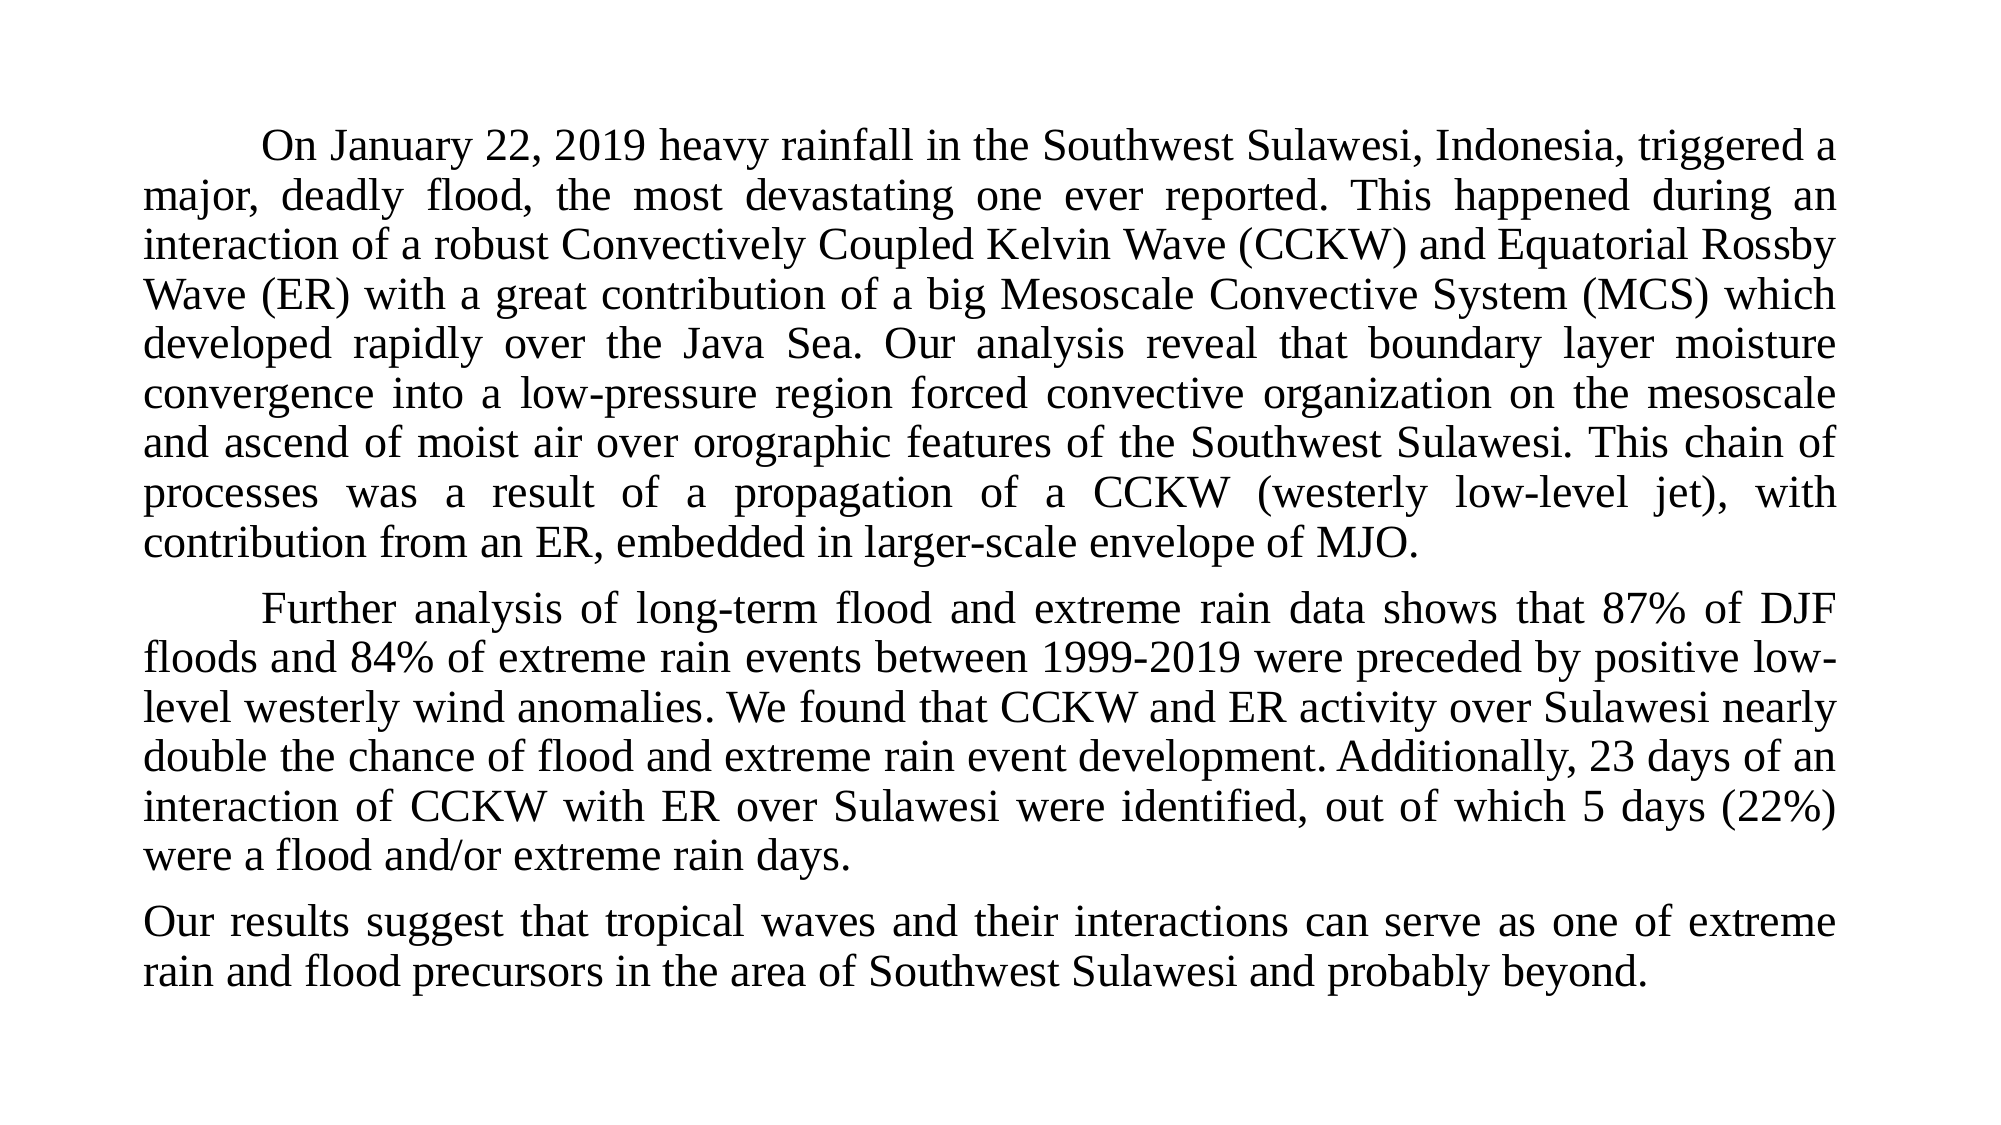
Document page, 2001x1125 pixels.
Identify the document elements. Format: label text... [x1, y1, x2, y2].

list On January 22, 2019 heavy rainfall in the Southwest Sulawesi, Indonesia, triggered a major, deadly flood, the most devastating one ever reported. This happened during an interaction of a robust Convectively Coupled Kelvin Wave (CCKW) and Equatorial Rossby Wave (ER) with a great contribution of a big Mesoscale Convective System (MCS) which developed rapidly over the Java Sea. Our analysis reveal that boundary layer moisture convergence into a low-pressure region forced convective organization on the mesoscale and ascend of moist air over orographic features of the Southwest Sulawesi. This chain of processes was a result of a propagation of a CCKW (westerly low-level jet), with contribution from an ER, embedded in larger-scale envelope of MJO. Further analysis of long-term flood and extreme rain data shows that 87% of DJF floods and 84% of extreme rain events between 1999-2019 were preceded by positive low-level westerly wind anomalies. We found that CCKW and ER activity over Sulawesi nearly double the chance of flood and extreme rain event development. Additionally, 23 days of an interaction of CCKW with ER over Sulawesi were identified, out of which 5 days (22%) were a flood and/or extreme rain days. Our results suggest that tropical waves and their interactions can serve as one of extreme rain and flood precursors in the area of Southwest Sulawesi and probably beyond. [128, 113, 1854, 1023]
